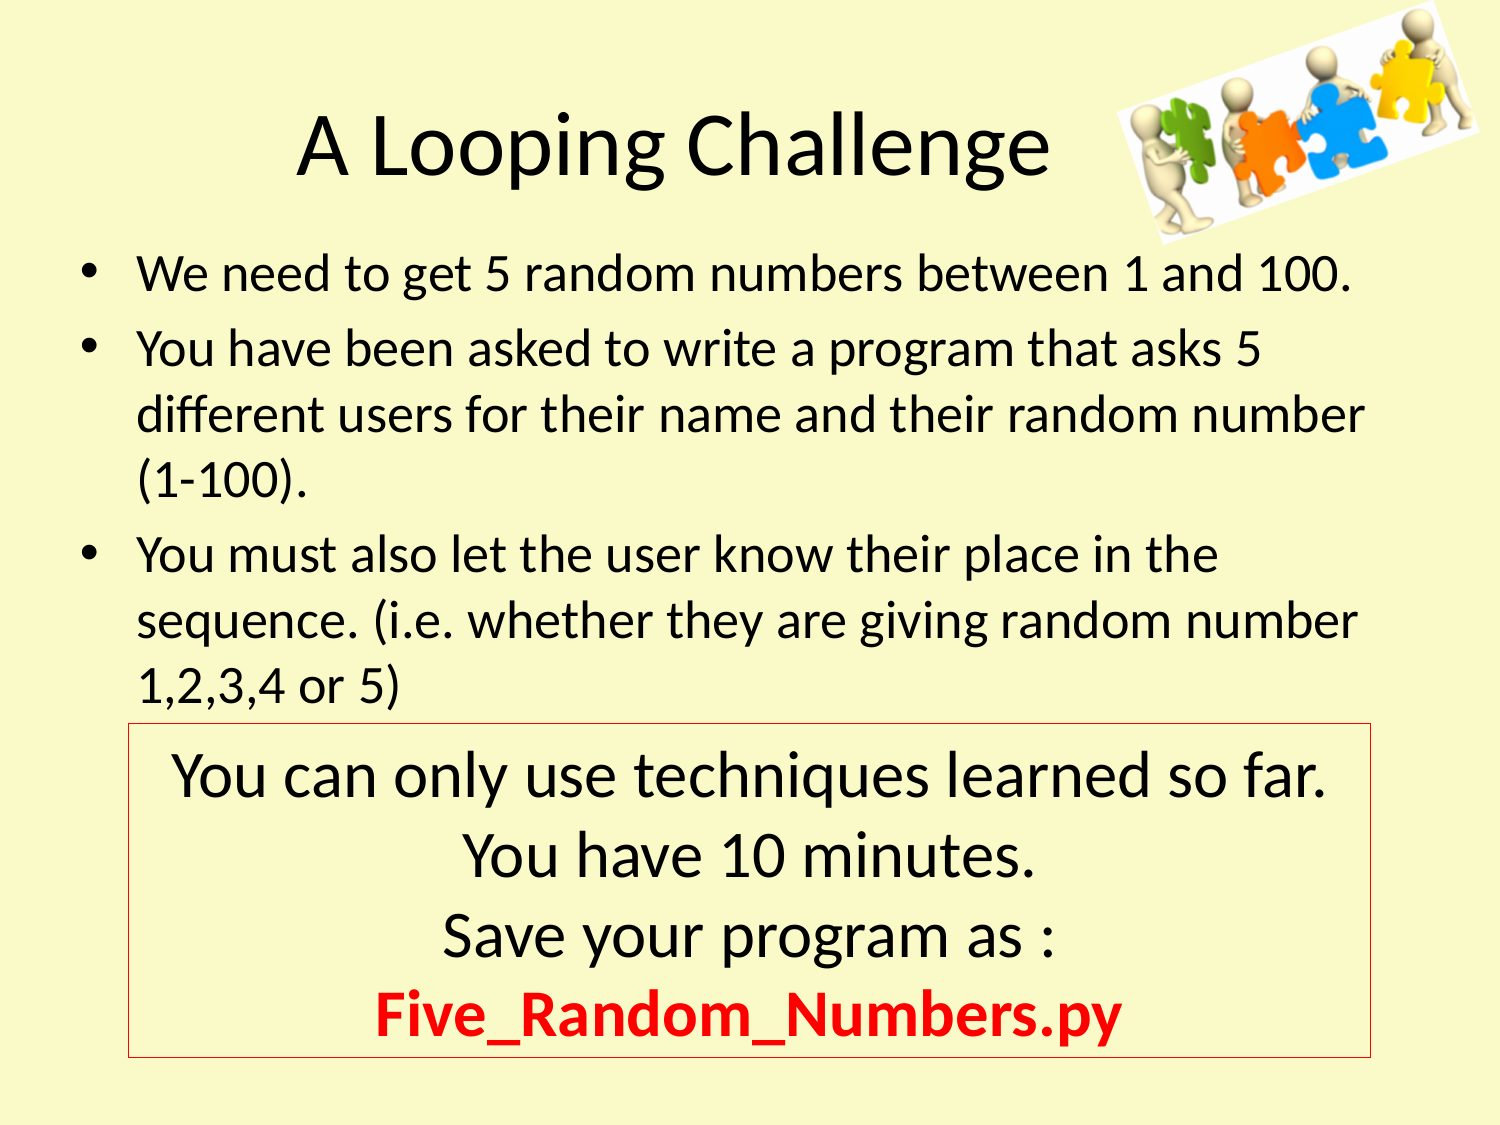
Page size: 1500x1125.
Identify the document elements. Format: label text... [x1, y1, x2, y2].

list We need to get 5 random numbers between 1 and 100. You have been asked to write a program that asks 5 different users for their name and their random number (1-100). You must also let the user know their place in the sequence. (i.e. whether they are giving random number 1,2,3,4 or 5) [64, 229, 1415, 724]
text_box You can only use techniques learned so far. You have 10 minutes. Save your program as : Five_Random_Numbers.py [128, 723, 1371, 1058]
title A Looping Challenge [0, 45, 1350, 233]
picture [1129, 51, 1466, 193]
